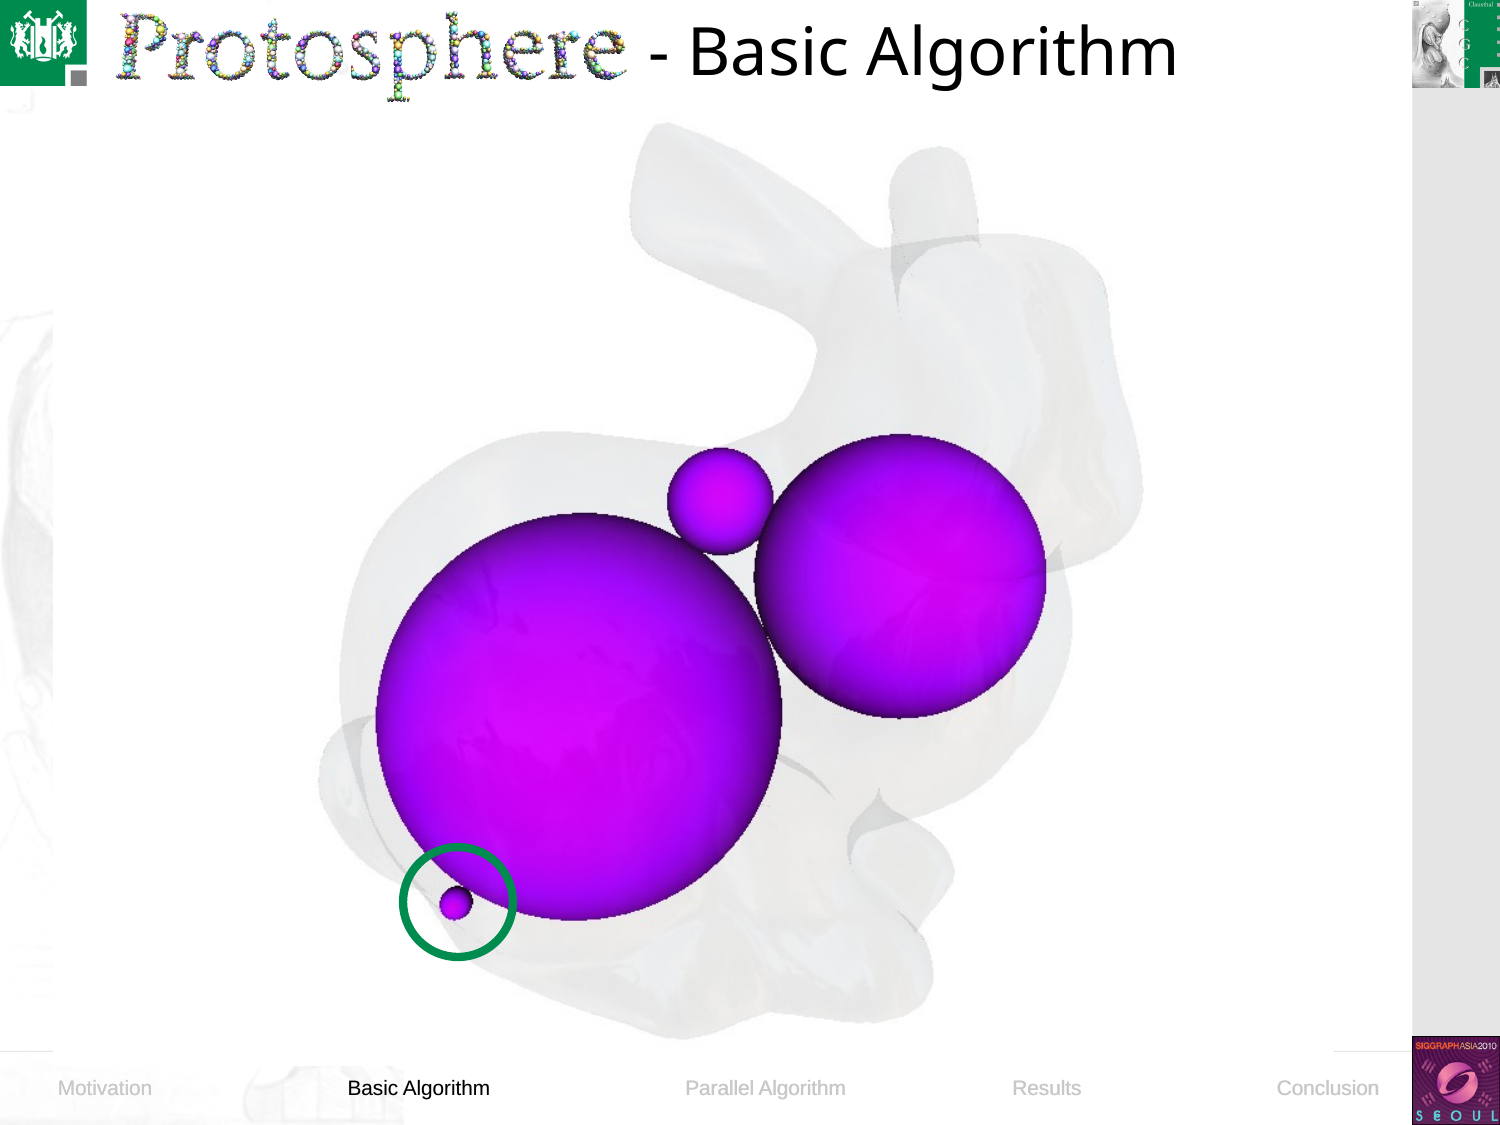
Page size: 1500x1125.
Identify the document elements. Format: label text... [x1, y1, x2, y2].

picture [0, 0, 1334, 1125]
picture [1412, 0, 1500, 88]
text_box - Basic Algorithm [641, 13, 1404, 84]
text_box Motivation Basic Algorithm Parallel Algorithm Results Conclusion [41, 1066, 1397, 1108]
picture [1412, 1036, 1500, 1125]
